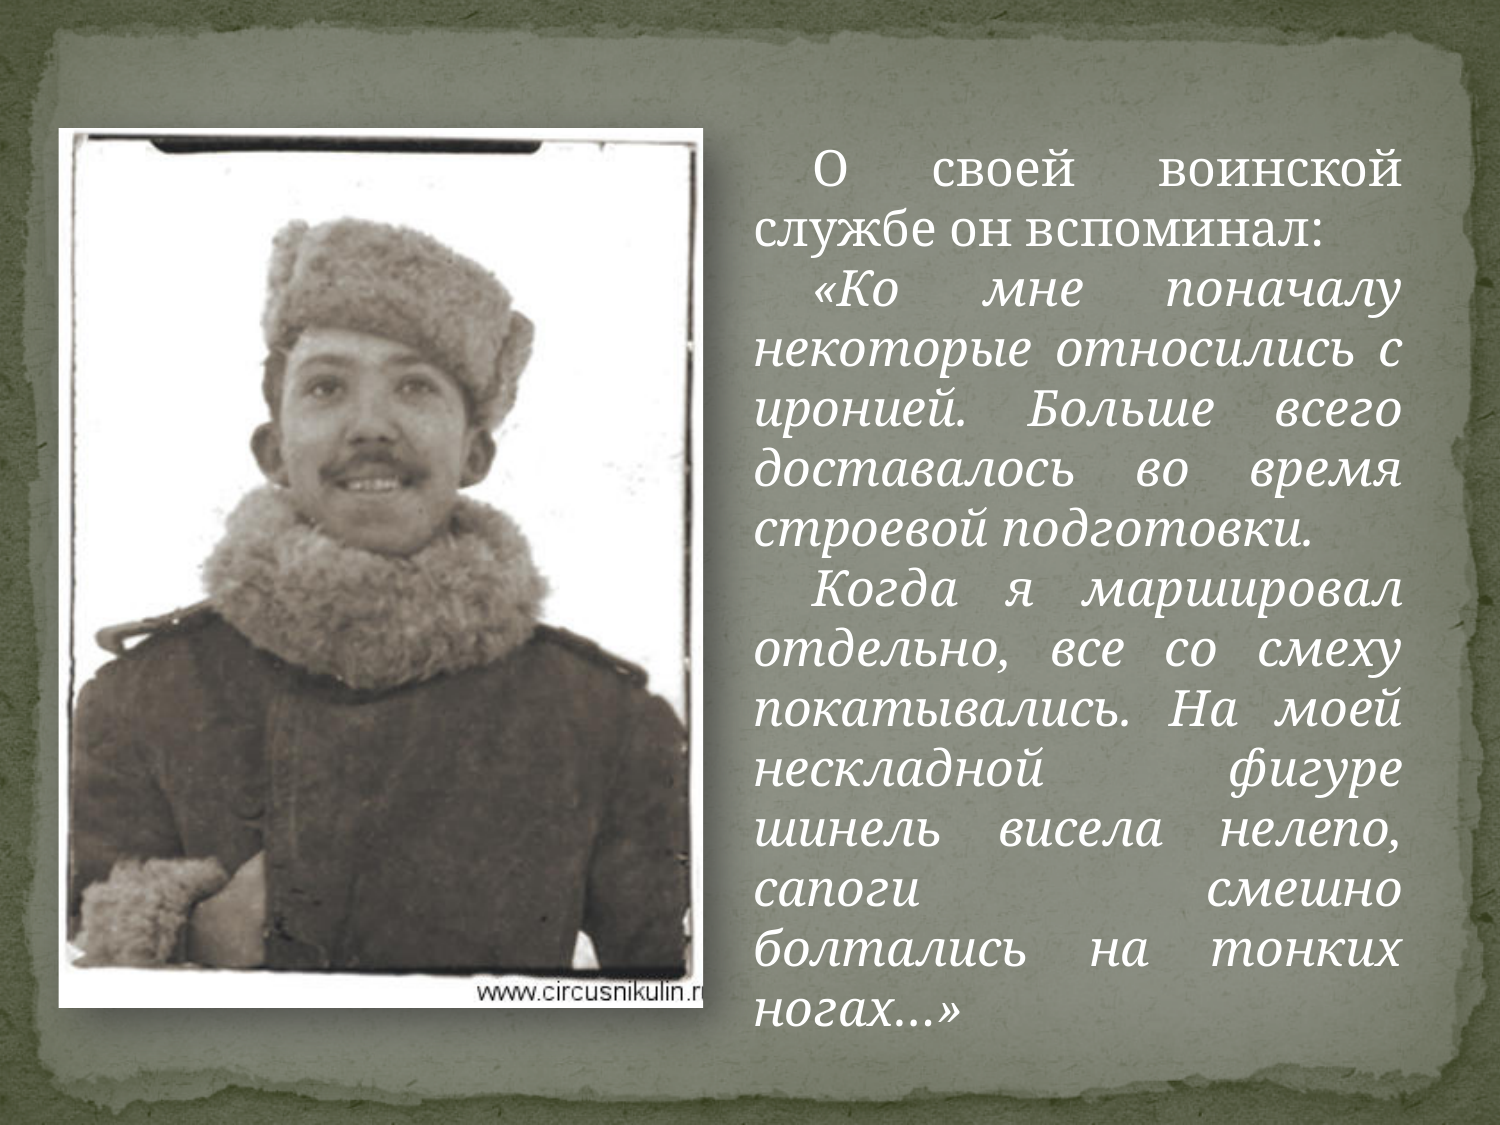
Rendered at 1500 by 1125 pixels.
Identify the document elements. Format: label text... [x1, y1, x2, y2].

picture [58, 128, 704, 1008]
text_box О своей воинской службе он вспоминал: «Ко мне поначалу некоторые относились с иронией. Больше всего доставалось во время строевой подготовки. Когда я маршировал отдельно, все со смеху покатывались. На моей нескладной фигуре шинель висела нелепо, сапоги смешно болтались на тонких ногах…» [738, 128, 1418, 1044]
